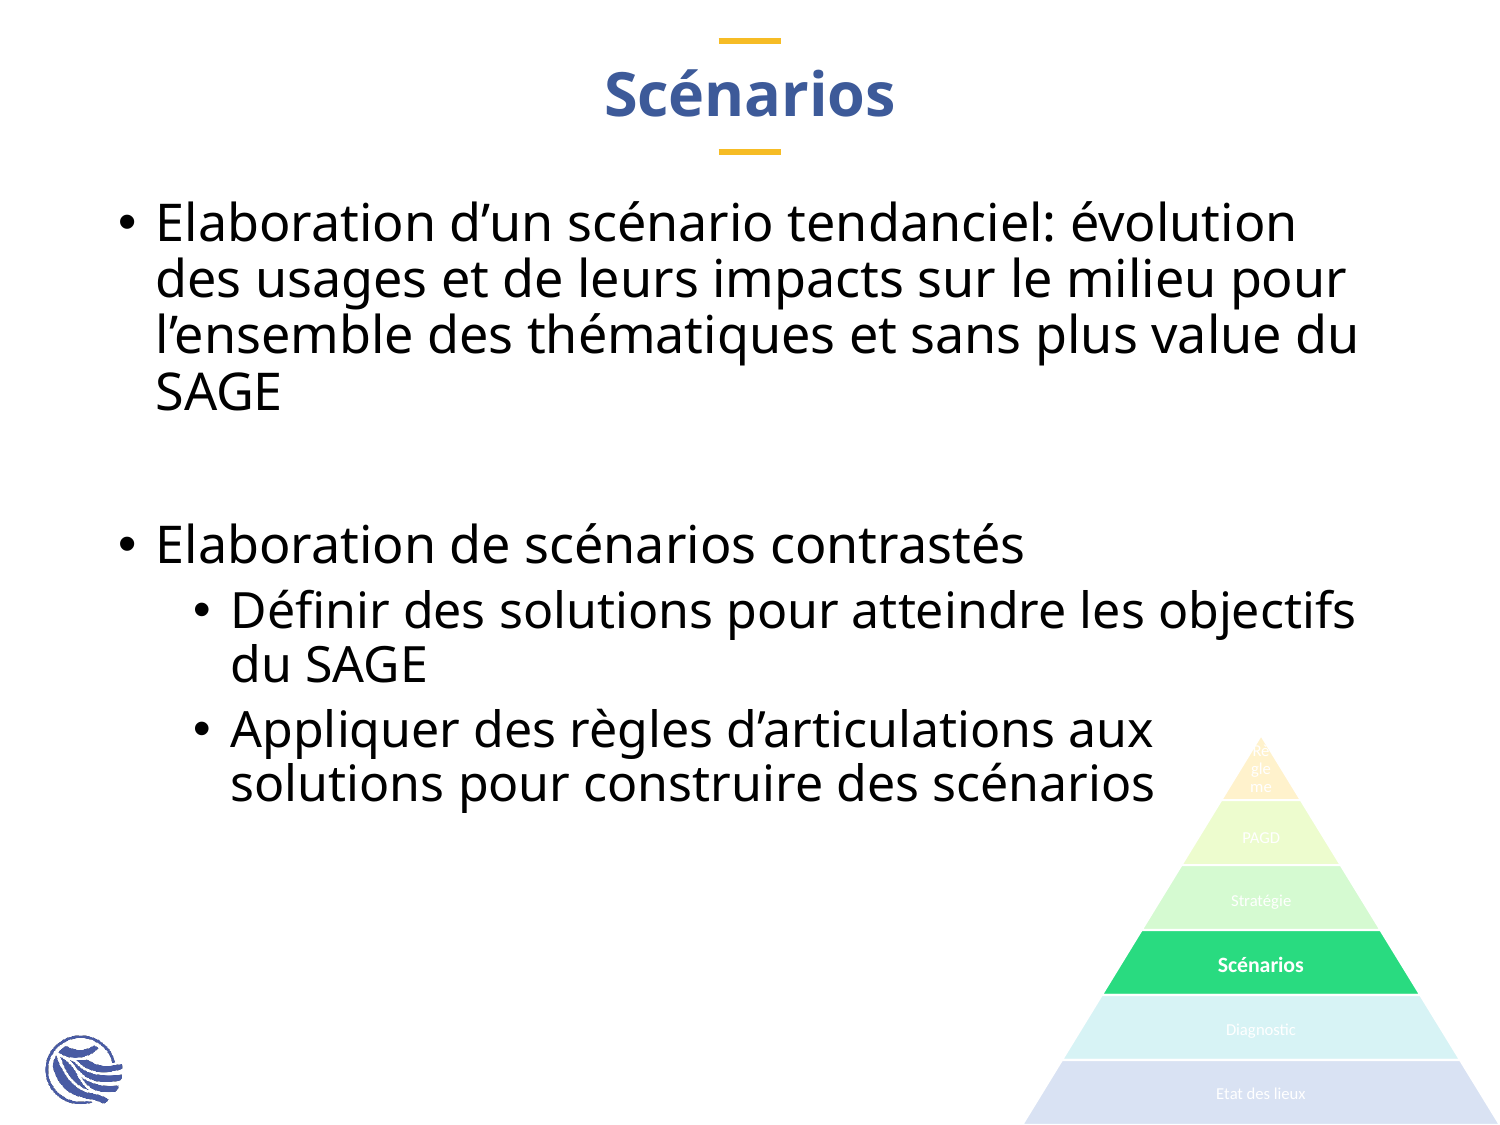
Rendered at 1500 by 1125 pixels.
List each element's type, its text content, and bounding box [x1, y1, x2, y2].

title Scénarios [103, 51, 1397, 142]
list Elaboration d’un scénario tendanciel: évolution des usages et de leurs impacts sur le milieu pour l’ensemble des thématiques et sans plus value du SAGE Elaboration de scénarios contrastés Définir des solutions pour atteindre les objectifs du SAGE Appliquer des règles d’articulations aux solutions pour construire des scénarios [103, 188, 1397, 982]
picture [42, 1029, 125, 1110]
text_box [1022, 735, 1500, 1125]
